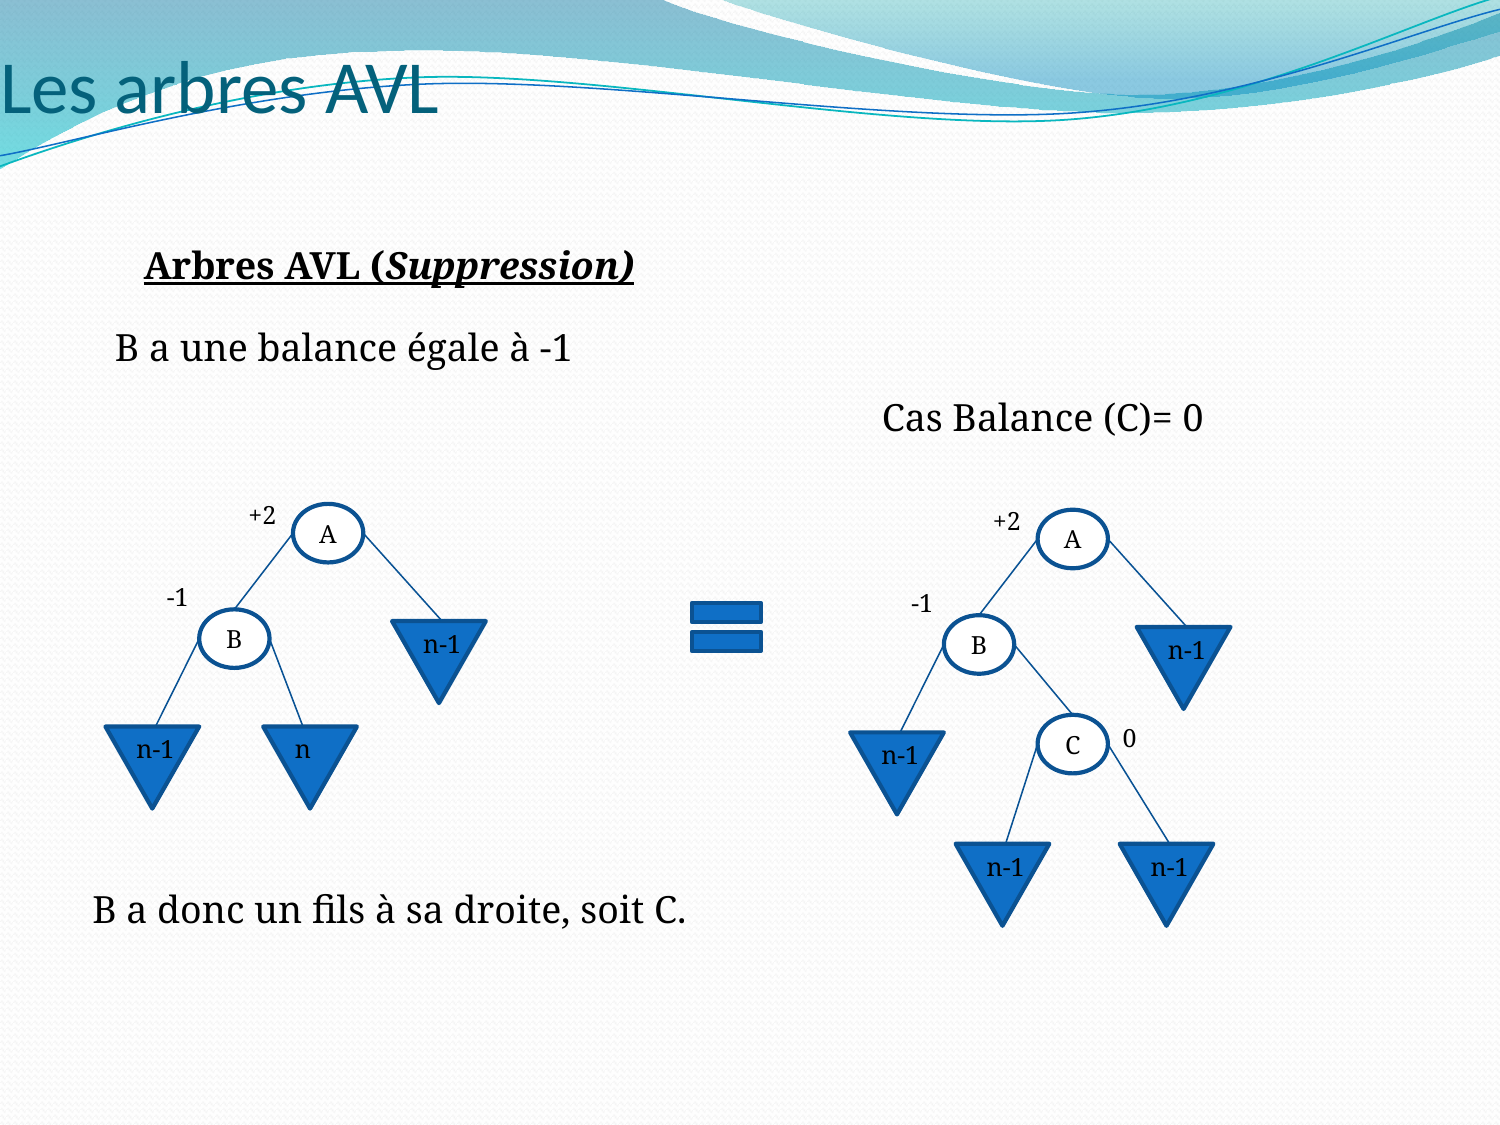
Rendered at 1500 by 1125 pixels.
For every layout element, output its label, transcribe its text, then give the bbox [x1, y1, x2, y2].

text_box B a donc un fils à sa droite, soit C. [77, 878, 702, 939]
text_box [849, 497, 1231, 927]
text_box [690, 630, 763, 653]
title Les arbres AVL [0, 0, 1500, 129]
text_box Cas Balance (C)= 0 [867, 386, 1278, 447]
text_box Arbres AVL (Suppression) [128, 234, 1137, 295]
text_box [105, 491, 487, 809]
text_box [690, 601, 763, 624]
text_box B a une balance égale à -1 [100, 316, 589, 377]
